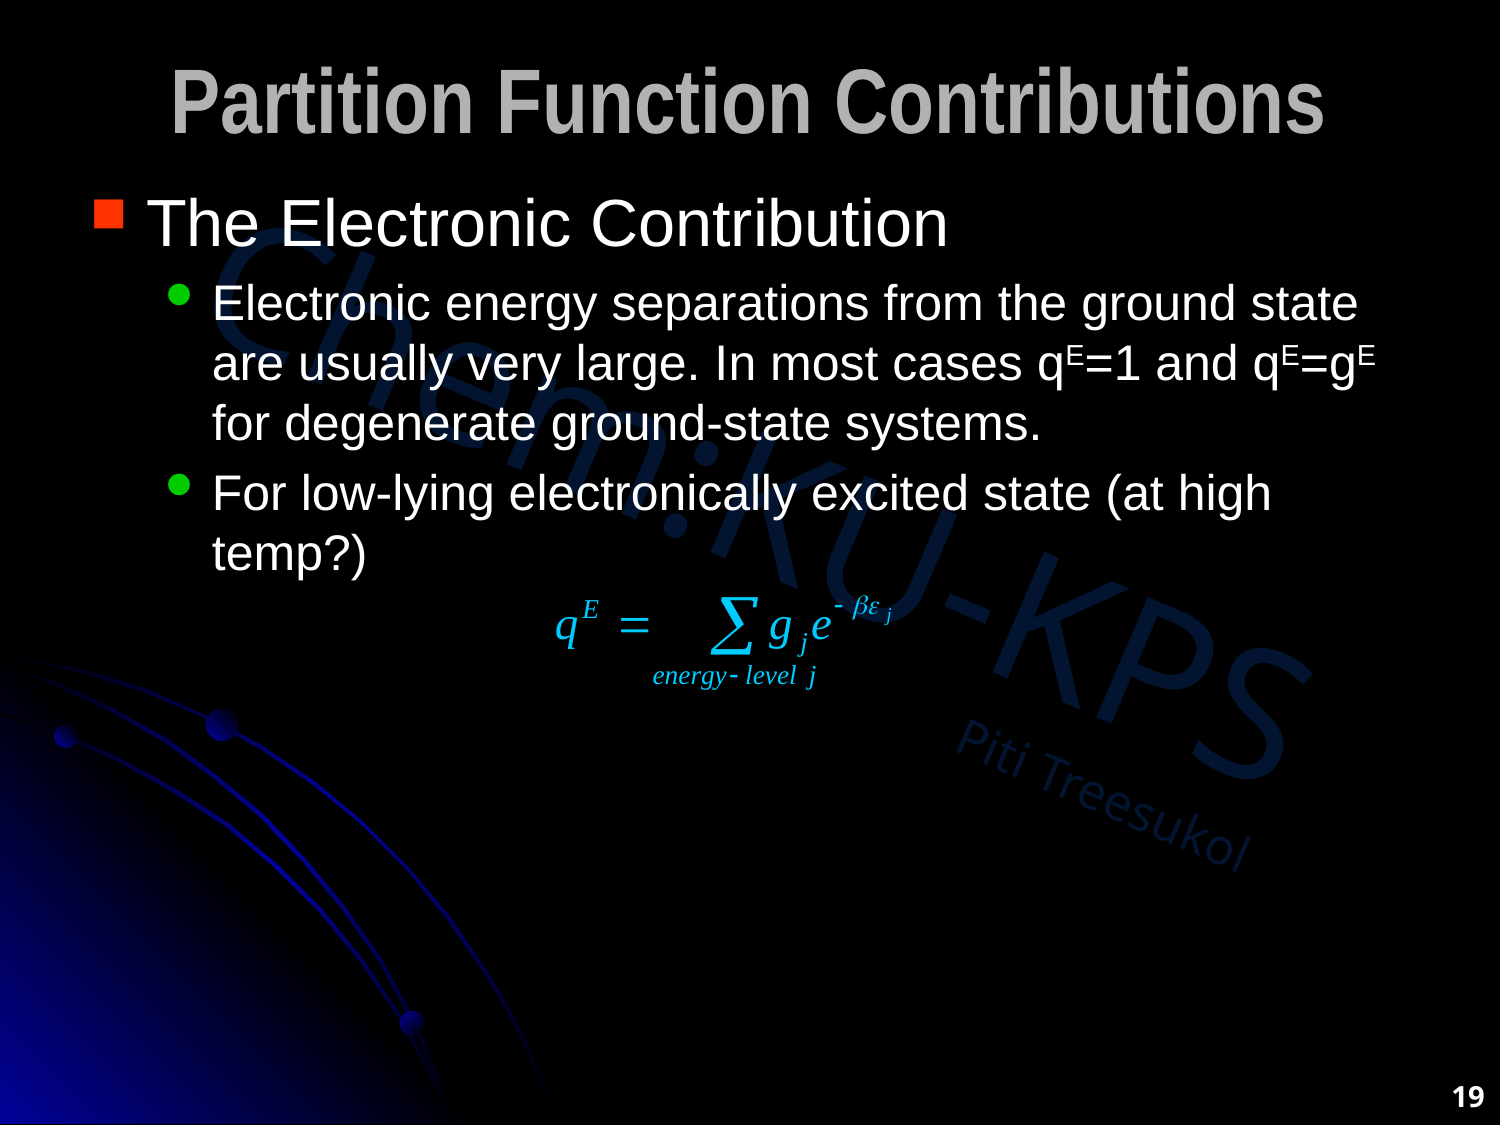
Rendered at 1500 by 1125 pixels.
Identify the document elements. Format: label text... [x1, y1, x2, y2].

slide_number 19 [1149, 1070, 1500, 1125]
list The Electronic Contribution Electronic energy separations from the ground state are usually very large. In most cases qE=1 and qE=gE for degenerate ground-state systems. For low-lying electronically excited state (at high temp?) [74, 172, 1426, 1006]
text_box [547, 584, 908, 703]
title Partition Function Contributions [74, 45, 1426, 150]
